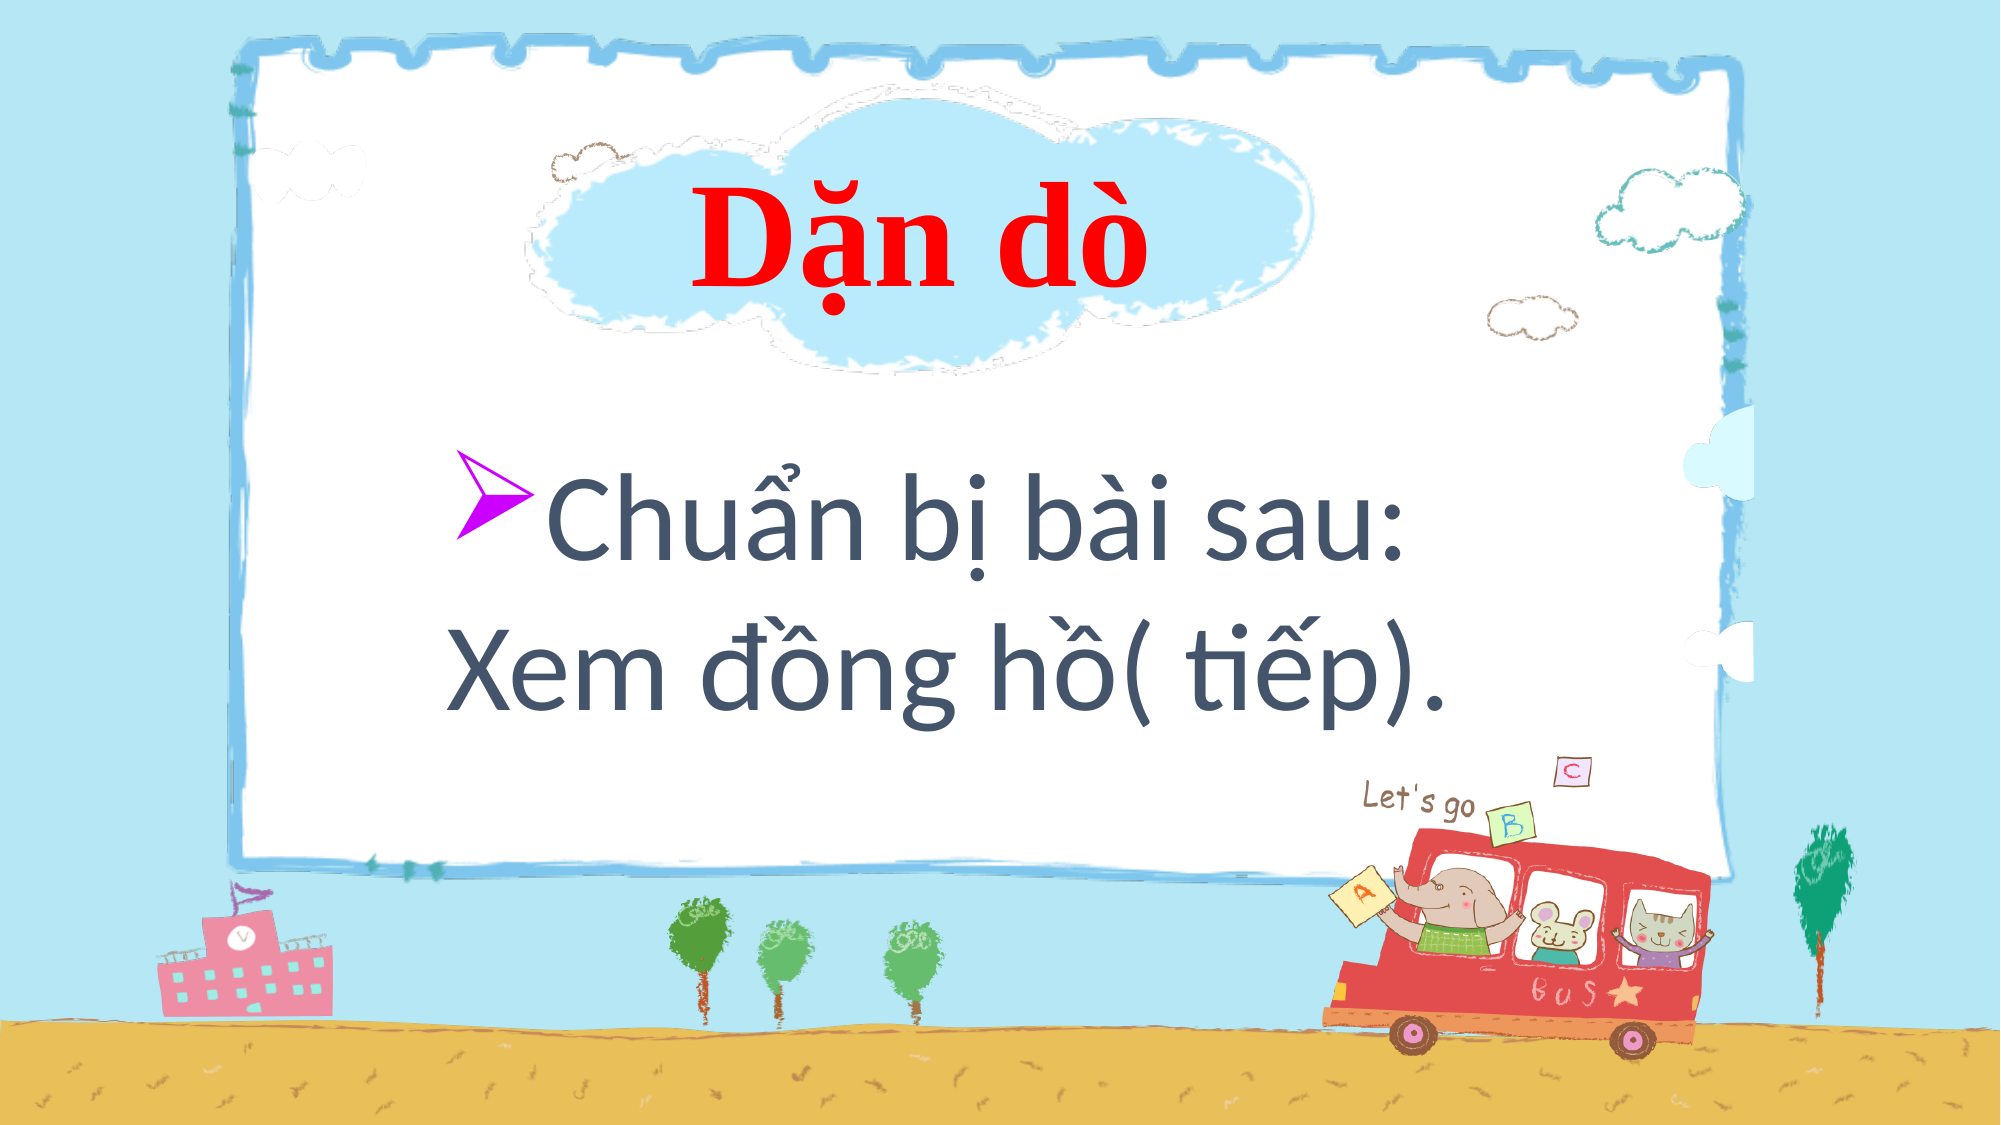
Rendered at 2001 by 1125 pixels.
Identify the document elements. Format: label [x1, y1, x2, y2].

text_box [1321, 756, 1715, 1060]
picture [0, 0, 2001, 1125]
text_box [521, 83, 1322, 376]
